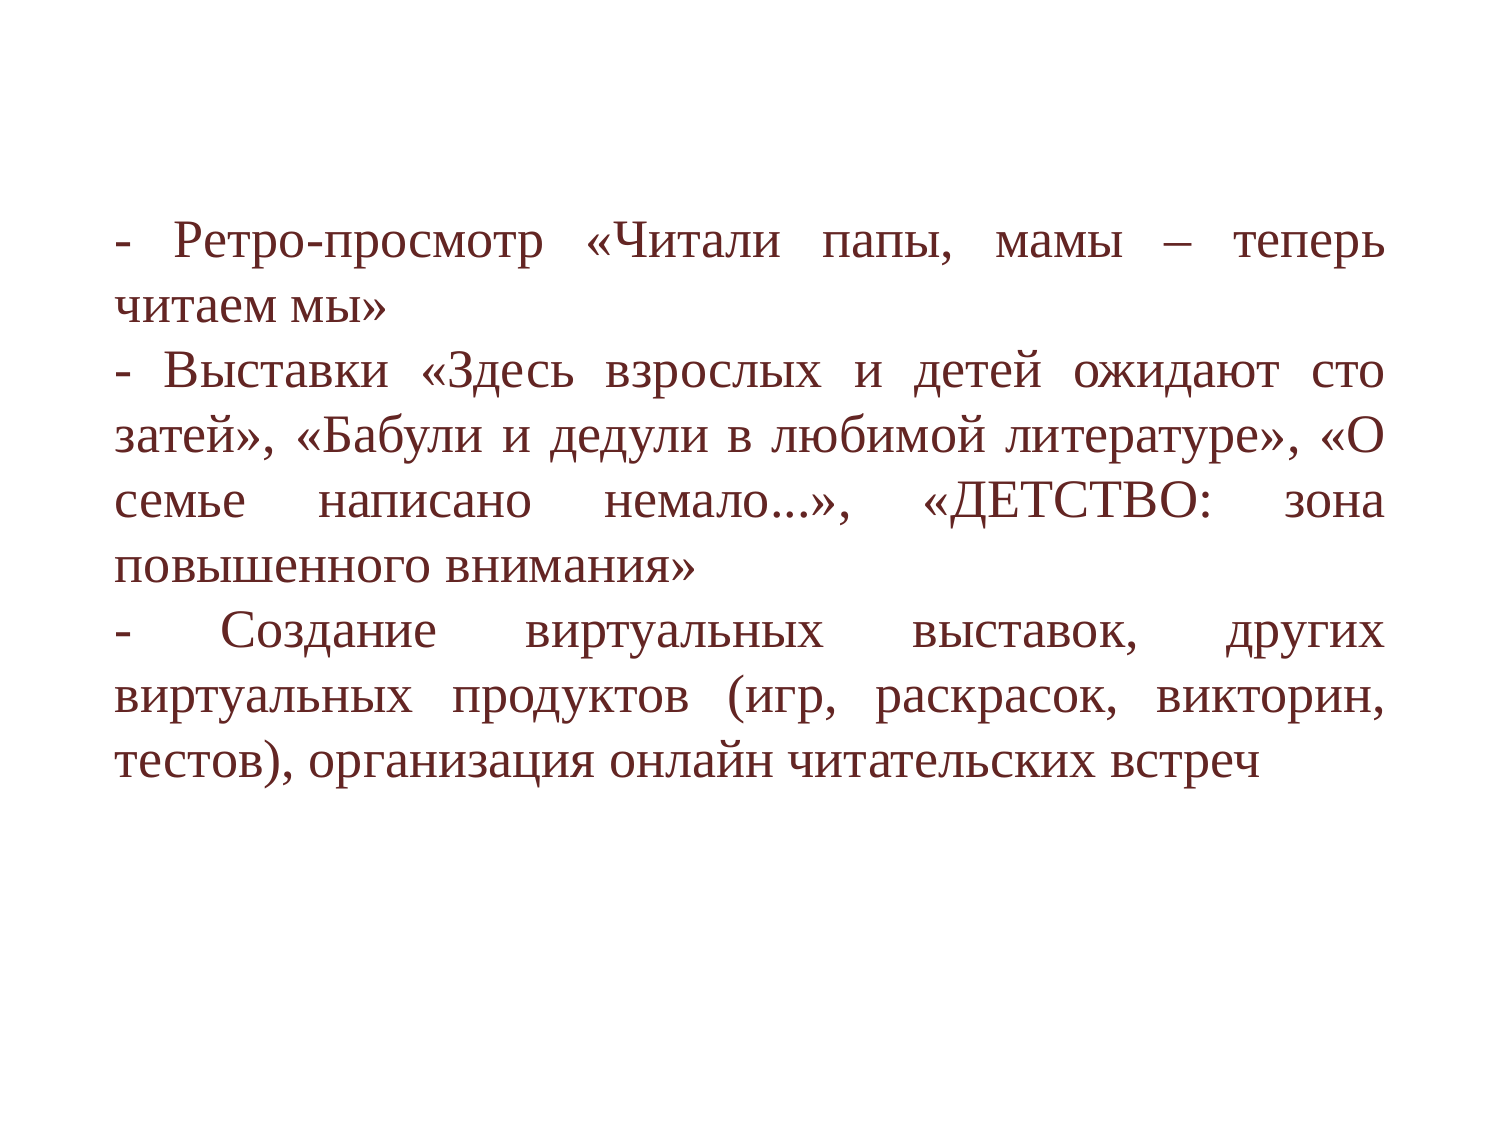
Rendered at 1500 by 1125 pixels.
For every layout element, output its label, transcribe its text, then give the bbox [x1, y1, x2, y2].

text_box - Ретро-просмотр «Читали папы, мамы – теперь читаем мы» - Выставки «Здесь взрослых и детей ожидают сто затей», «Бабули и дедули в любимой литературе», «О семье написано немало...», «ДЕТСТВО: зона повышенного внимания» - Создание виртуальных выставок, других виртуальных продуктов (игр, раскрасок, викторин, тестов), организация онлайн читательских встреч [100, 196, 1402, 796]
